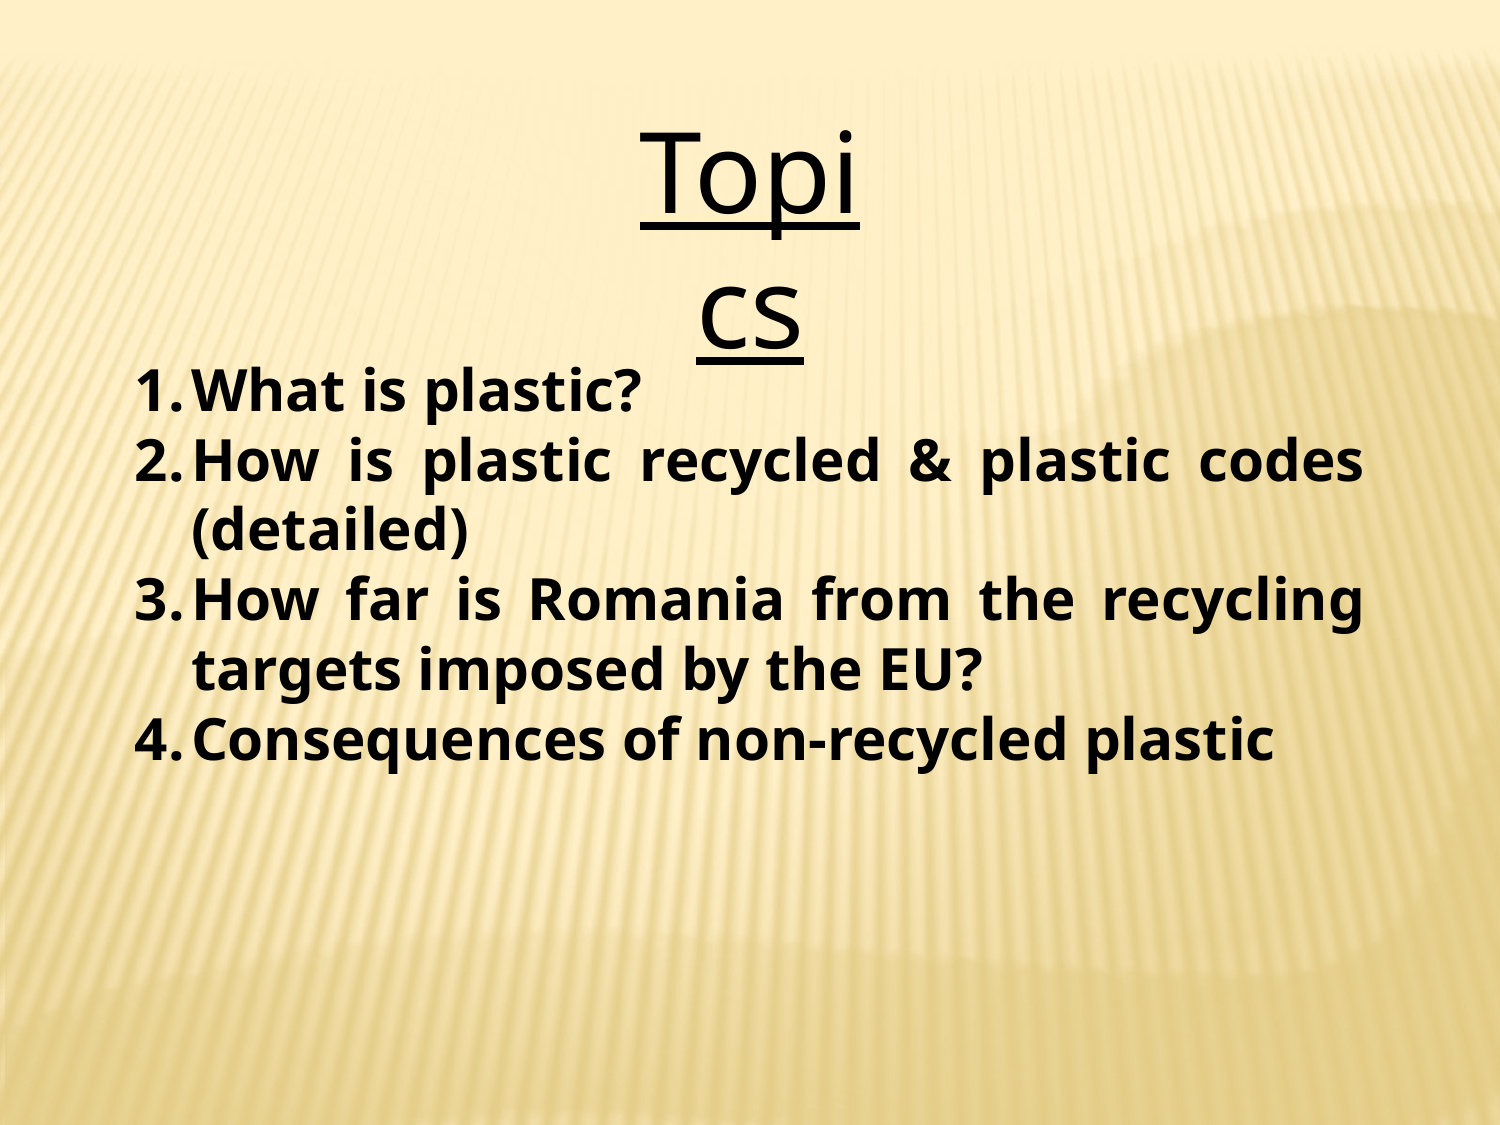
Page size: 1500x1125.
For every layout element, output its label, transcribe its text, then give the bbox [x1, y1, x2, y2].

text_box Topics [612, 93, 888, 345]
text_box What is plastic? How is plastic recycled & plastic codes (detailed) How far is Romania from the recycling targets imposed by the EU? Consequences of non-recycled plastic [120, 345, 1380, 780]
